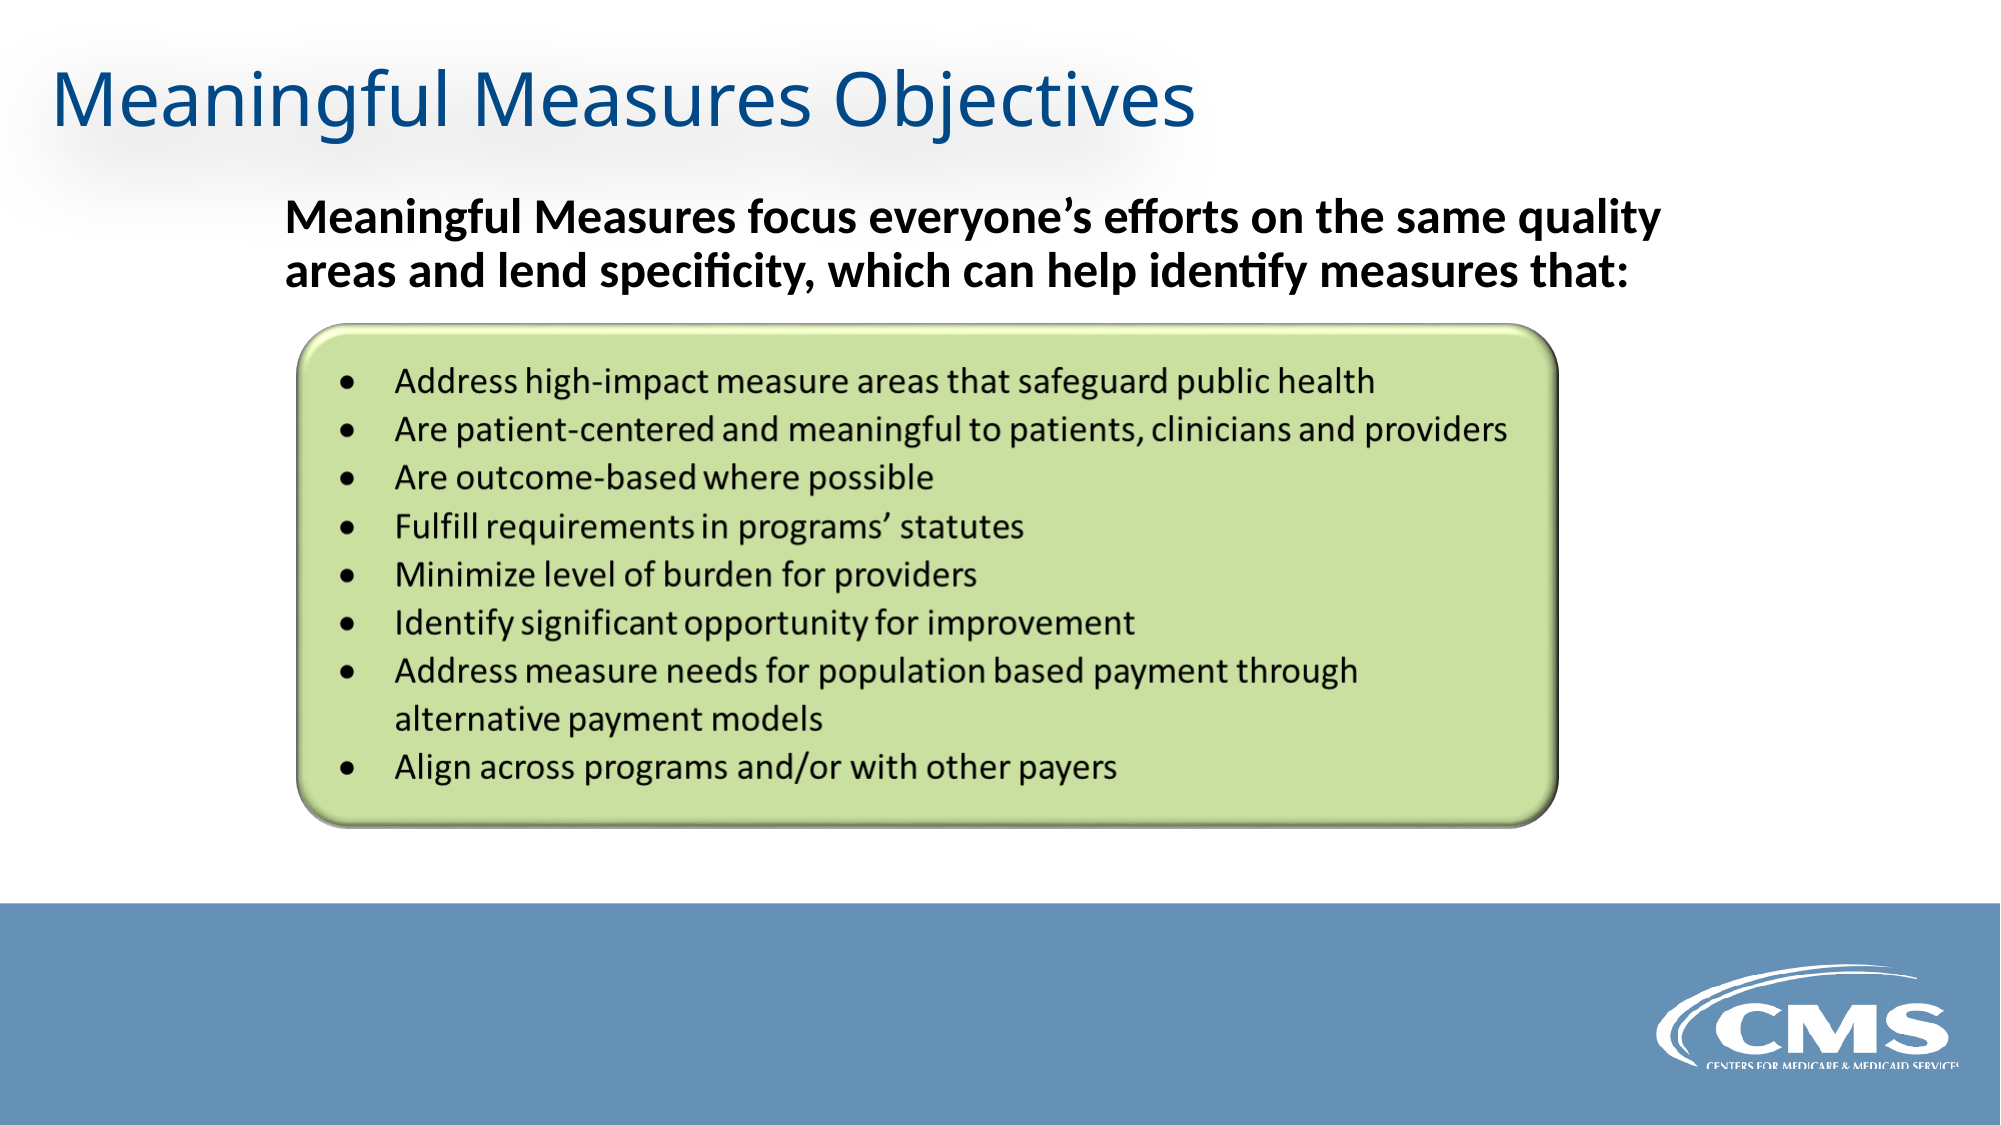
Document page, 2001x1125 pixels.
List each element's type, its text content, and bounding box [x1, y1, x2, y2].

list Meaningful Measures focus everyone’s efforts on the same quality areas and lend specificity, which can help identify measures that: [269, 183, 1770, 335]
picture [294, 321, 1561, 831]
title Meaningful Measures Objectives [35, 27, 1536, 151]
